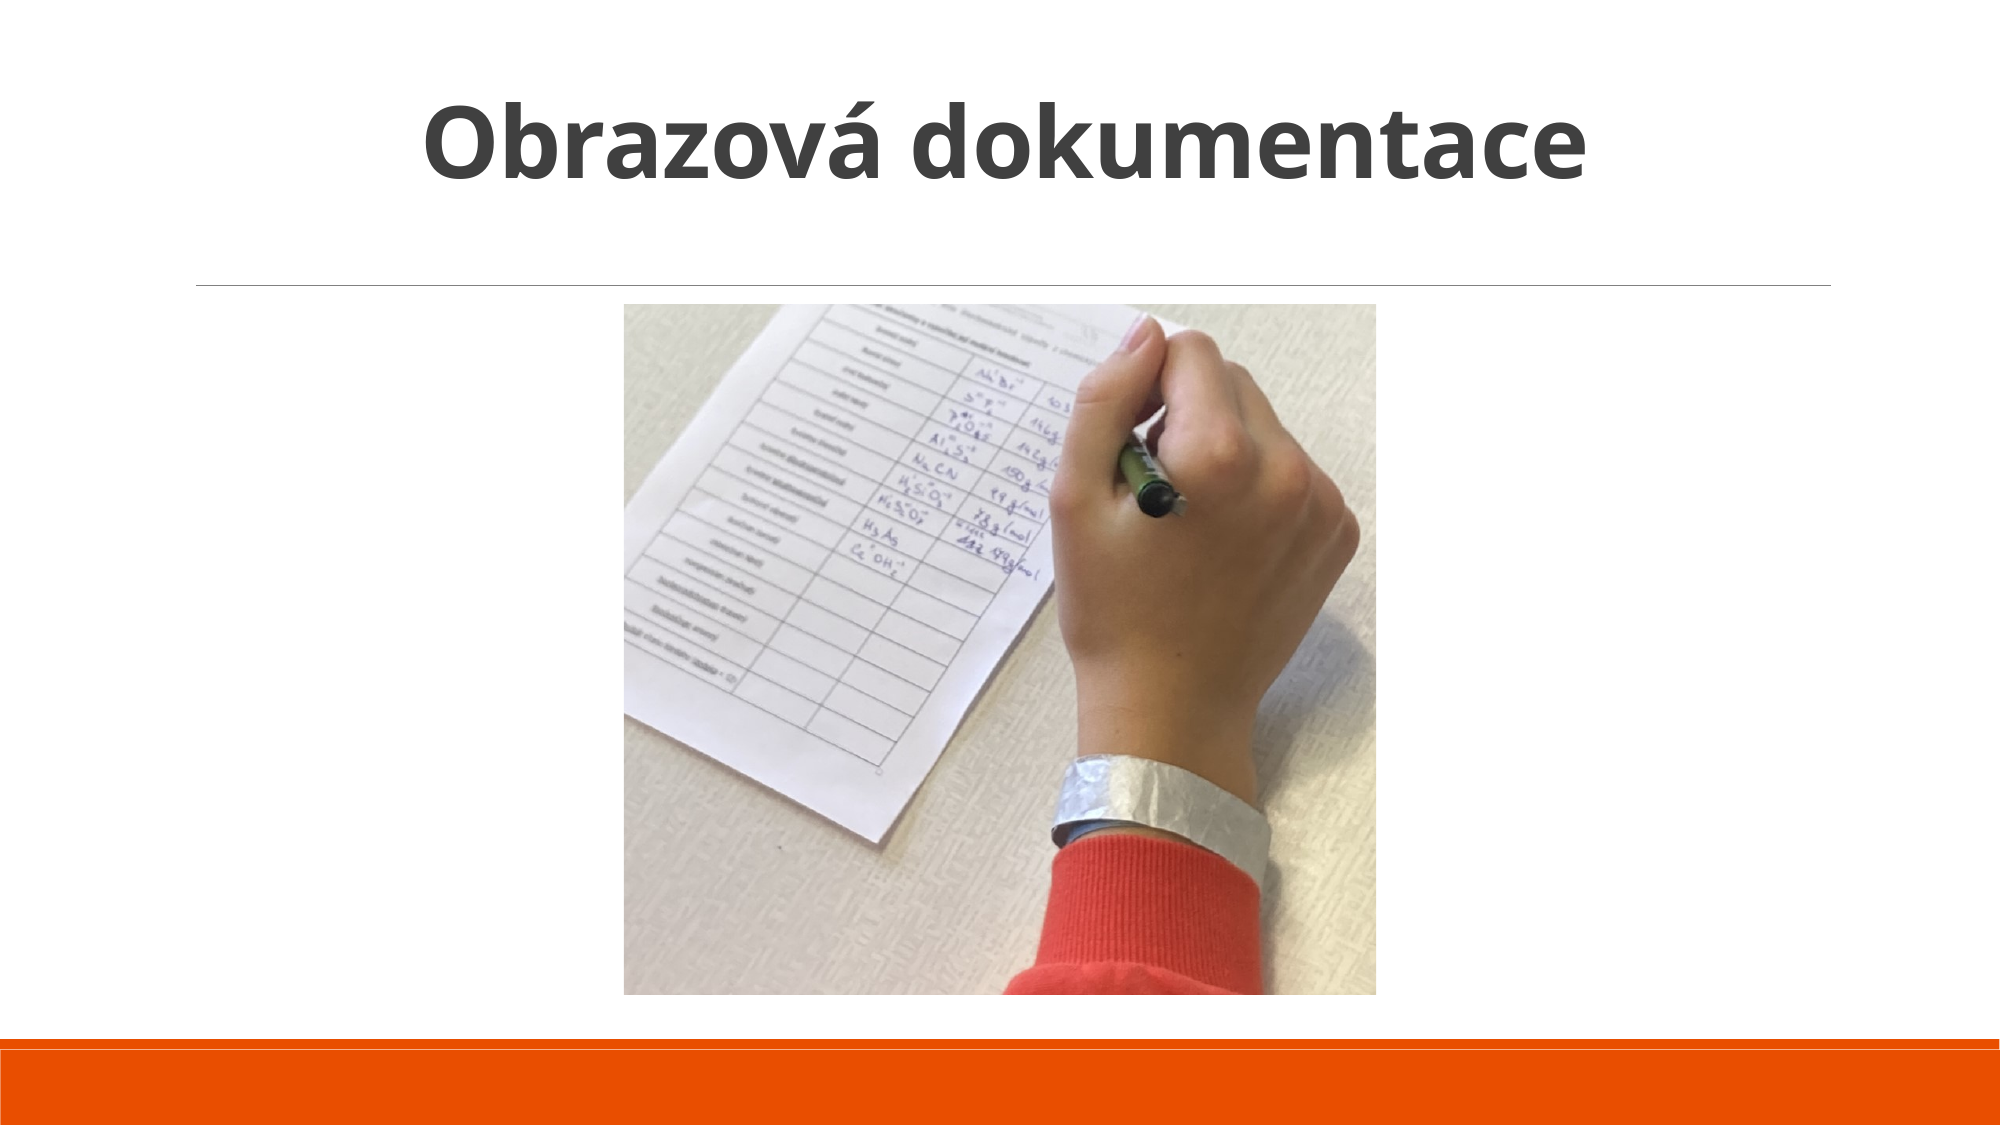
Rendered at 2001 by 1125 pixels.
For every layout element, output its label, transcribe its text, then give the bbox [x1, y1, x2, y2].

title Obrazová dokumentace [180, 47, 1830, 207]
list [623, 304, 1377, 995]
